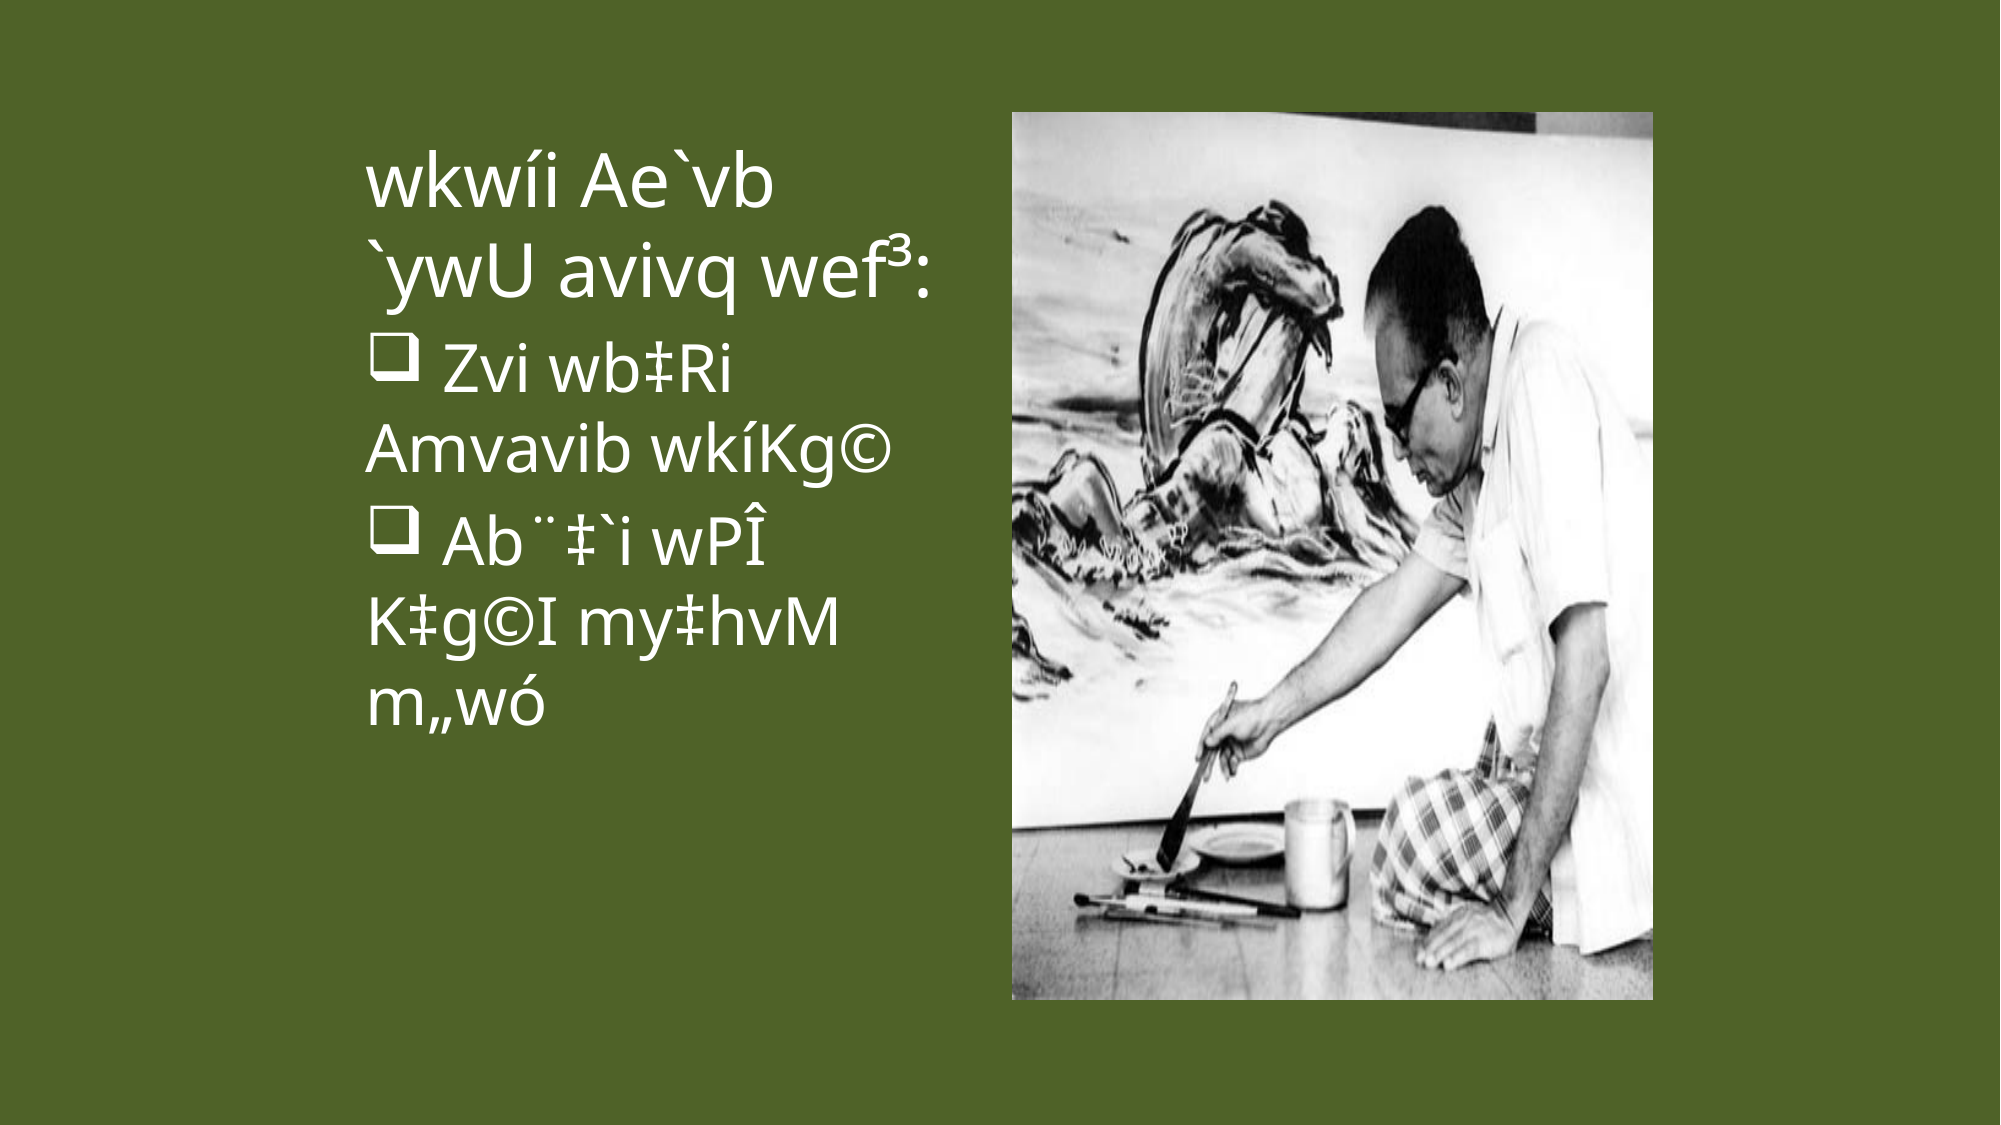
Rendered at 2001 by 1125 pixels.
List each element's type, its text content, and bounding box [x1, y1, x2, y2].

subtitle wkwíi Ae`vb `ywU avivq wef³: Zvi wb‡Ri Amvavib wkíKg© Ab¨‡`i wPÎ K‡g©I my‡hvM m„wó [350, 125, 975, 925]
picture [1012, 112, 1653, 1001]
